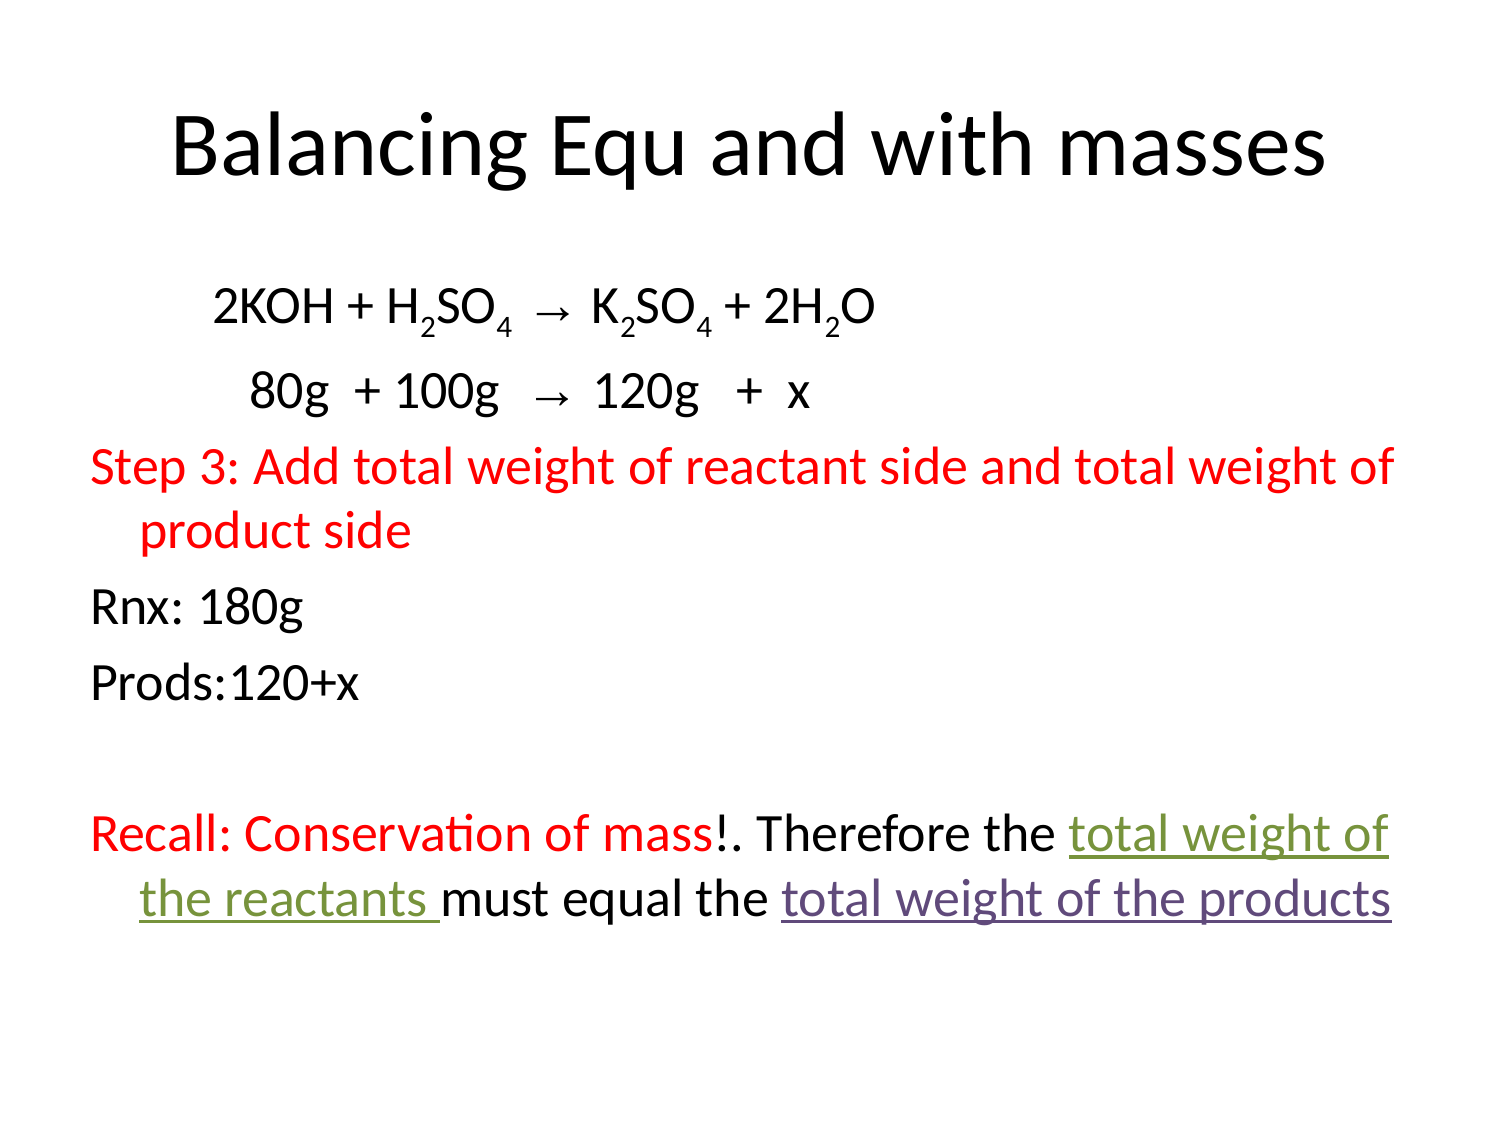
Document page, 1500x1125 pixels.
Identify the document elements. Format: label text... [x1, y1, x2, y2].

list 2KOH + H2SO4 → K2SO4 + 2H2O 80g + 100g → 120g + x Step 3: Add total weight of reactant side and total weight of product side Rnx: 180g Prods:120+x Recall: Conservation of mass!. Therefore the total weight of the reactants must equal the total weight of the products [75, 262, 1425, 1005]
title Balancing Equ and with masses [75, 45, 1425, 233]
